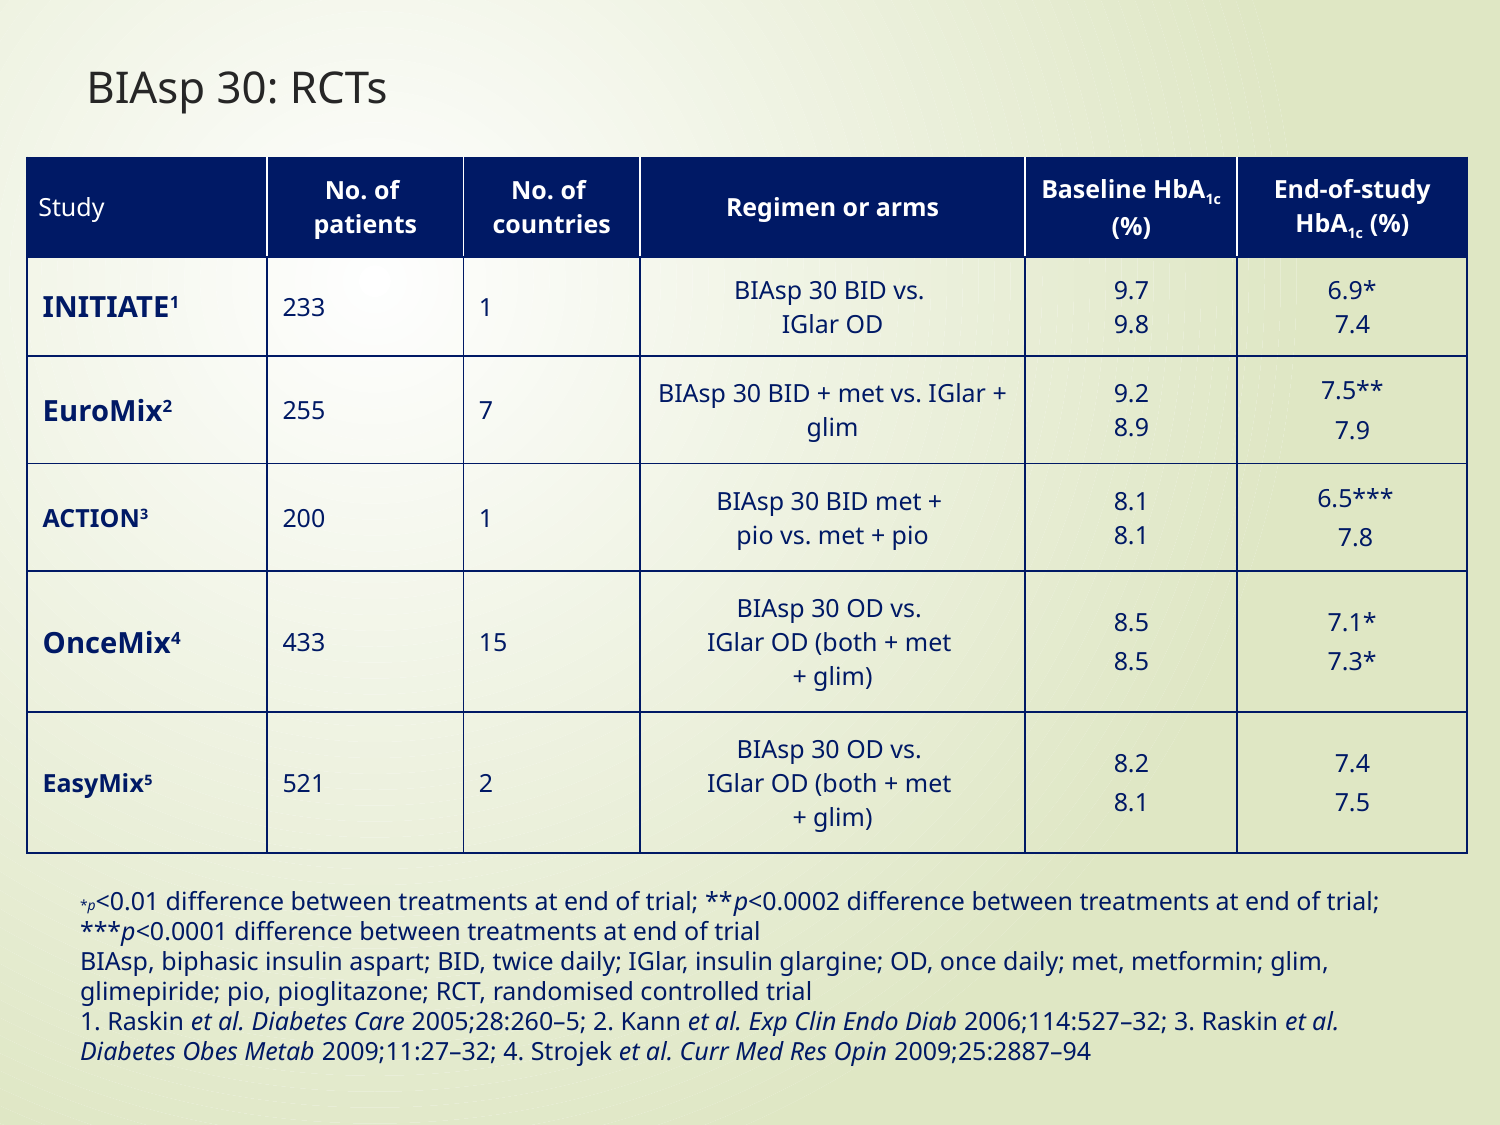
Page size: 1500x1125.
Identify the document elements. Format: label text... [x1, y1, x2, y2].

table_cell 8.1 8.1 [1026, 464, 1236, 570]
table_cell BIAsp 30 OD vs. IGlar OD (both + met + glim) [641, 572, 1024, 711]
table_header No. of countries [464, 158, 639, 256]
table_cell 9.2 8.9 [1026, 357, 1236, 463]
table_cell 1 [464, 258, 639, 355]
table_cell 8.2 8.1 [1026, 713, 1236, 852]
table_cell 433 [268, 572, 463, 711]
table_cell 2 [464, 713, 639, 852]
table_cell 7.4 7.5 [1238, 713, 1466, 852]
table_cell 6.9* 7.4 [1238, 258, 1466, 355]
table_cell 9.7 9.8 [1026, 258, 1236, 355]
table_cell ACTION3 [28, 464, 266, 570]
table_cell 7 [464, 357, 639, 463]
table_header No. of patients [268, 158, 463, 256]
table_header Regimen or arms [641, 158, 1024, 256]
table_header Study [28, 158, 266, 256]
table_cell 15 [464, 572, 639, 711]
table_cell INITIATE1 [28, 258, 266, 355]
table_cell 1 [464, 464, 639, 570]
text_box *p<0.01 difference between treatments at end of trial; **p<0.0002 difference between treatments at end of trial; ***p<0.0001 difference between treatments at end of trial BIAsp, biphasic insulin aspart; BID, twice daily; IGlar, insulin glargine; OD, once daily; met, metformin; glim, glimepiride; pio, pioglitazone; RCT, randomised controlled trial 1. Raskin et al. Diabetes Care 2005;28:260–5; 2. Kann et al. Exp Clin Endo Diab 2006;114:527–32; 3. Raskin et al. Diabetes Obes Metab 2009;11:27–32; 4. Strojek et al. Curr Med Res Opin 2009;25:2887–94 [80, 878, 1420, 1073]
table_cell 8.5 8.5 [1026, 572, 1236, 711]
table_cell 6.5*** 7.8 [1238, 464, 1466, 570]
table_header End-of-study HbA1c (%) [1238, 158, 1466, 256]
table_cell BIAsp 30 BID + met vs. IGlar + glim [641, 357, 1024, 463]
table_cell 521 [268, 713, 463, 852]
table_cell EuroMix2 [28, 357, 266, 463]
table_cell BIAsp 30 BID vs. IGlar OD [641, 258, 1024, 355]
table_cell 7.5** 7.9 [1238, 357, 1466, 463]
table_cell OnceMix4 [28, 572, 266, 711]
table_cell 255 [268, 357, 463, 463]
table_cell 7.1* 7.3* [1238, 572, 1466, 711]
table_cell BIAsp 30 OD vs. IGlar OD (both + met + glim) [641, 713, 1024, 852]
table_cell BIAsp 30 BID met + pio vs. met + pio [641, 464, 1024, 570]
table_cell 200 [268, 464, 463, 570]
table_header Baseline HbA1c (%) [1026, 158, 1236, 256]
table_cell 233 [268, 258, 463, 355]
title BIAsp 30: RCTs [71, 52, 1468, 138]
table_cell EasyMix5 [28, 713, 266, 852]
